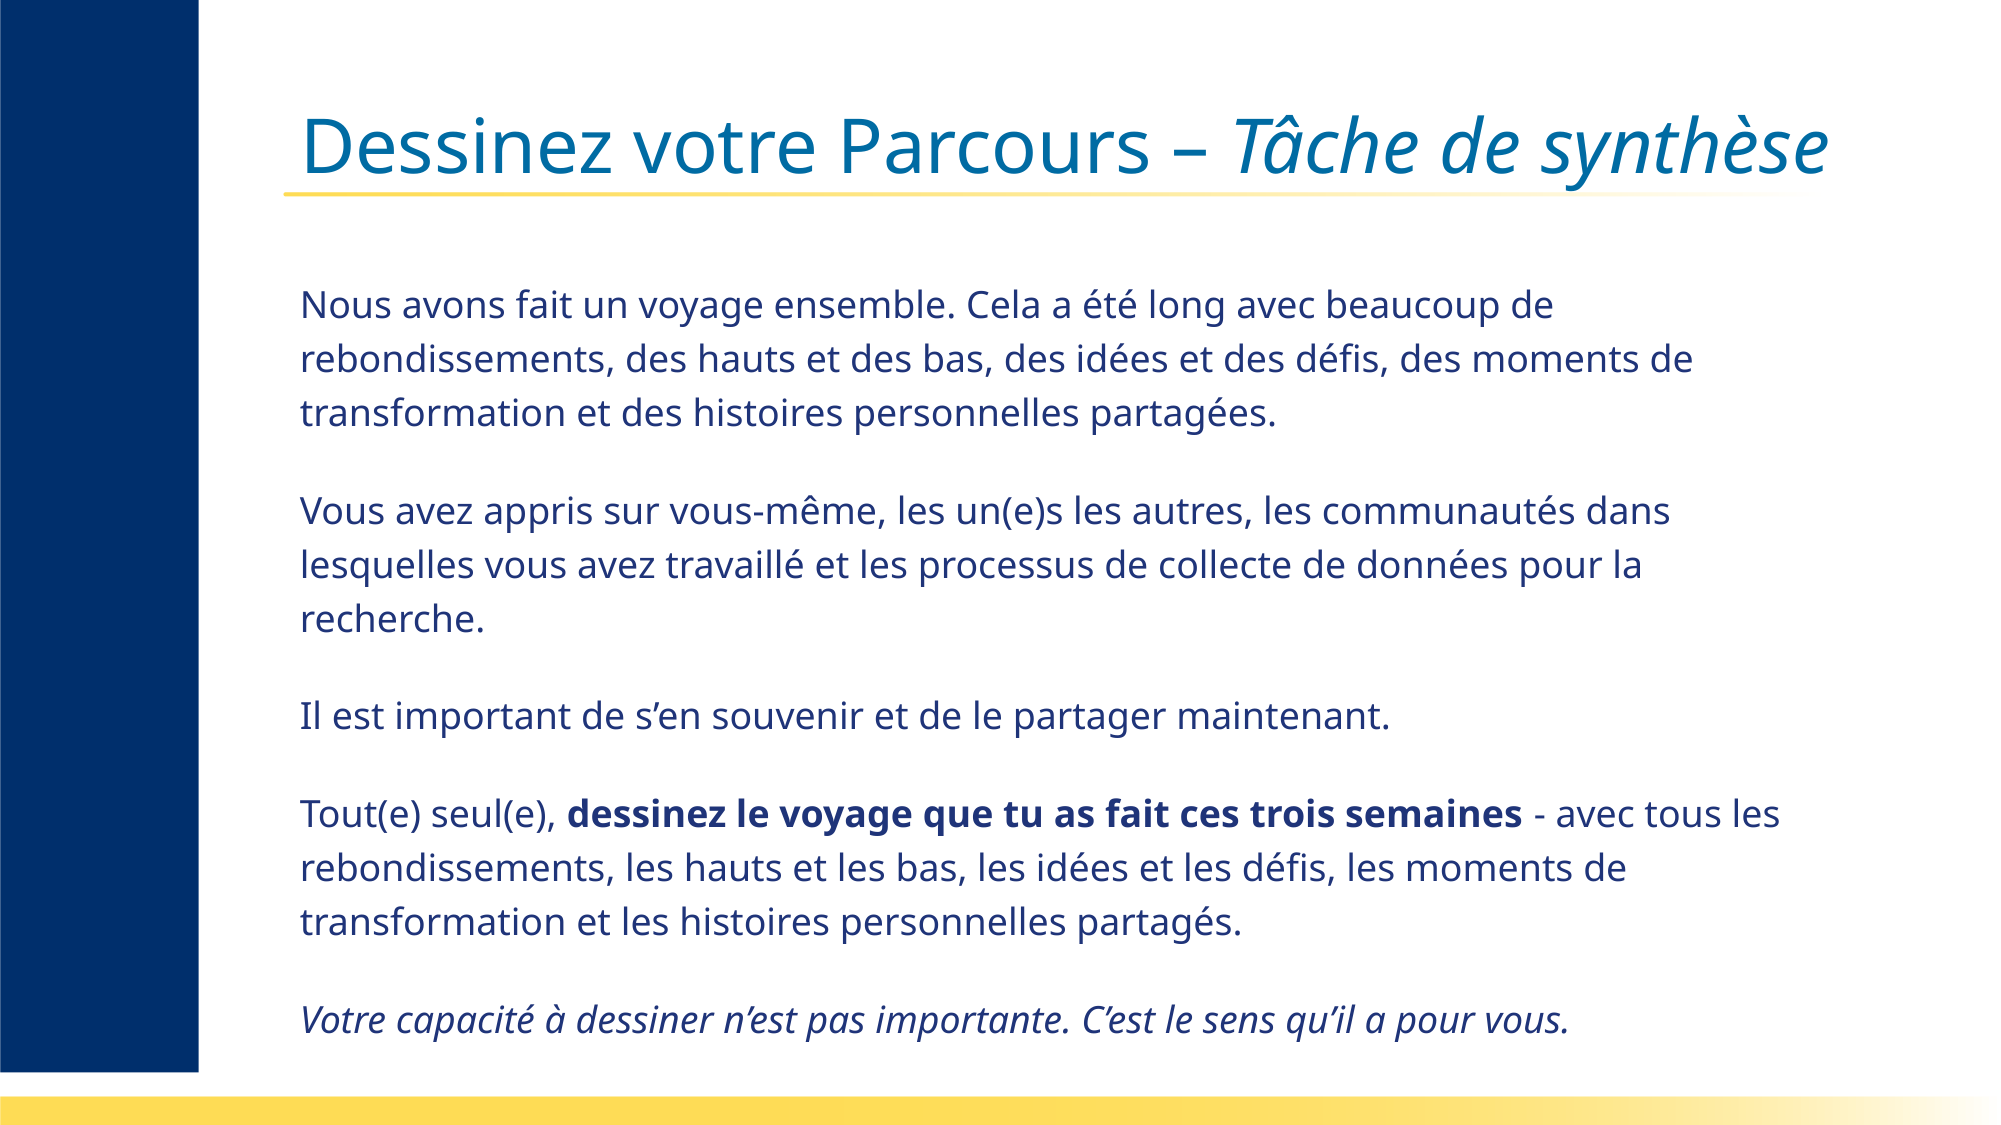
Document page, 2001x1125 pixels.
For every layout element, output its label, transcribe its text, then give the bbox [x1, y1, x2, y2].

picture [0, 0, 2001, 1125]
title Dessinez votre Parcours – Tâche de synthèse [285, 17, 1851, 198]
list Nous avons fait un voyage ensemble. Cela a été long avec beaucoup de rebondissements, des hauts et des bas, des idées et des défis, des moments de transformation et des histoires personnelles partagées. Vous avez appris sur vous-même, les un(e)s les autres, les communautés dans lesquelles vous avez travaillé et les processus de collecte de données pour la recherche. Il est important de s’en souvenir et de le partager maintenant. Tout(e) seul(e), dessinez le voyage que tu as fait ces trois semaines - avec tous les rebondissements, les hauts et les bas, les idées et les défis, les moments de transformation et les histoires personnelles partagés. Votre capacité à dessiner n’est pas importante. C’est le sens qu’il a pour vous. [284, 264, 1850, 1053]
